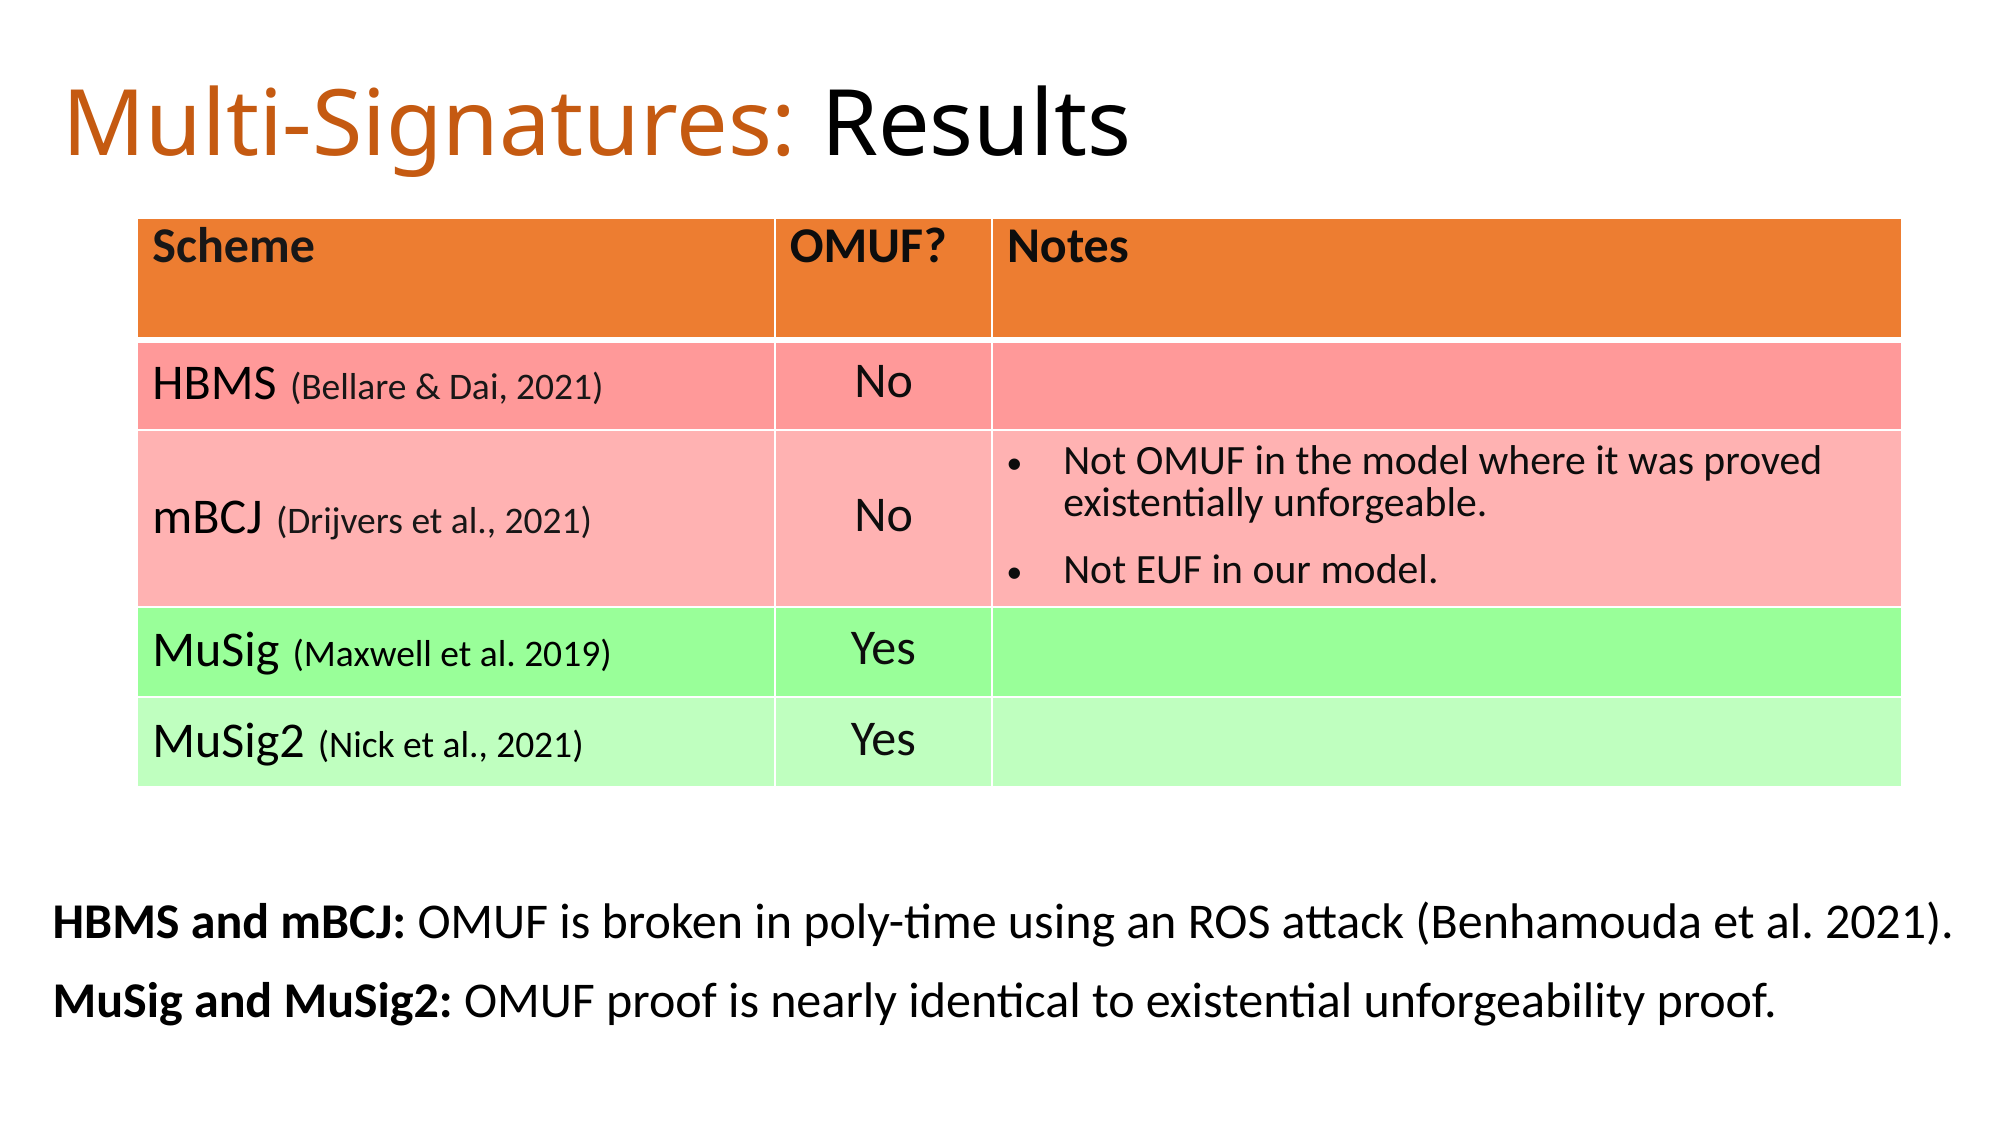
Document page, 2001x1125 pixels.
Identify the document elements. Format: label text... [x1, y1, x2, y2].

title Multi-Signatures: Results [47, 42, 1773, 208]
table_cell MuSig (Maxwell et al. 2019) [138, 608, 774, 696]
table_cell mBCJ (Drijvers et al., 2021) [138, 431, 774, 606]
table_header Notes [993, 219, 1901, 337]
table_cell [993, 698, 1901, 786]
table_cell MuSig2 (Nick et al., 2021) [138, 698, 774, 786]
table_cell No [776, 431, 991, 606]
table_cell [993, 343, 1901, 429]
table_cell Yes [776, 608, 991, 696]
table_header Scheme [138, 219, 774, 337]
text_box MuSig and MuSig2: OMUF proof is nearly identical to existential unforgeability proof. [37, 960, 1978, 1035]
text_box HBMS and mBCJ: OMUF is broken in poly-time using an ROS attack (Benhamouda et al. 2021). [37, 881, 1978, 957]
table_cell No [776, 343, 991, 429]
table_cell Not OMUF in the model where it was proved existentially unforgeable. Not EUF in our model. [993, 431, 1901, 606]
table_cell HBMS (Bellare & Dai, 2021) [138, 343, 774, 429]
table_cell Yes [776, 698, 991, 786]
table_header OMUF? [776, 219, 991, 337]
table_cell [993, 608, 1901, 696]
